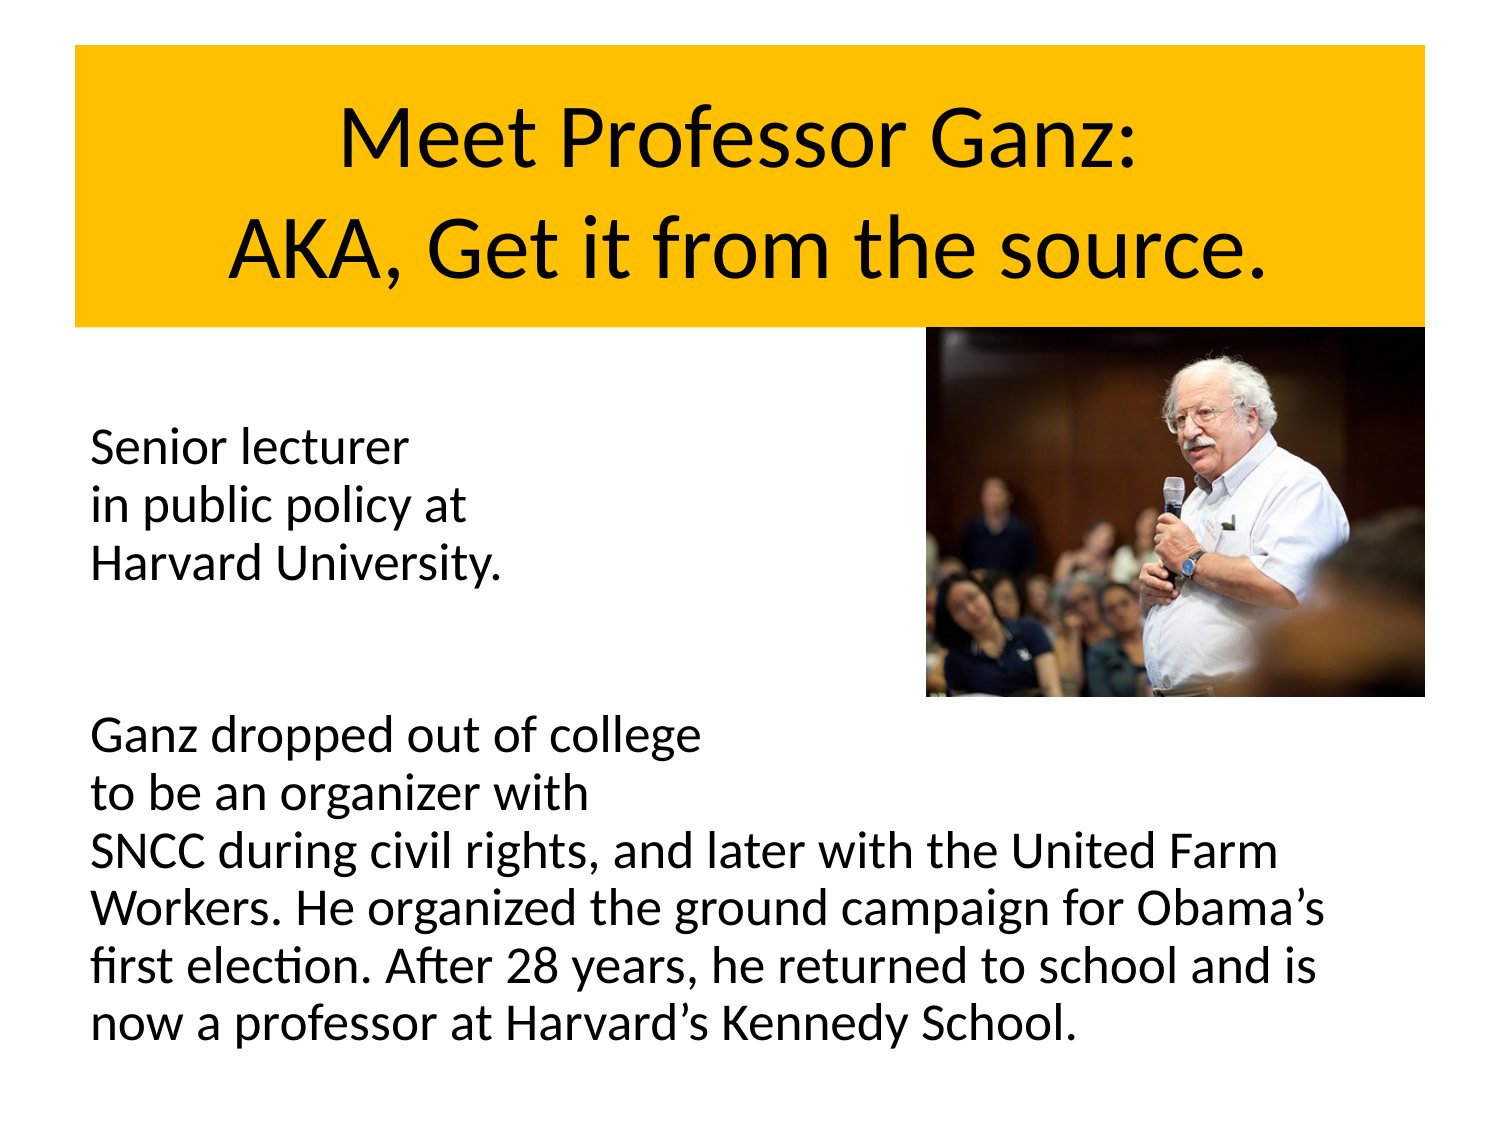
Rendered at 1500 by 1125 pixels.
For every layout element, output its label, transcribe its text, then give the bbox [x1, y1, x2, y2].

list Senior lecturer in public policy at Harvard University. Ganz dropped out of college to be an organizer with SNCC during civil rights, and later with the United Farm Workers. He organized the ground campaign for Obama’s first election. After 28 years, he returned to school and is now a professor at Harvard’s Kennedy School. [75, 289, 1425, 1065]
title Meet Professor Ganz: AKA, Get it from the source. [75, 45, 1425, 289]
picture [926, 327, 1426, 697]
